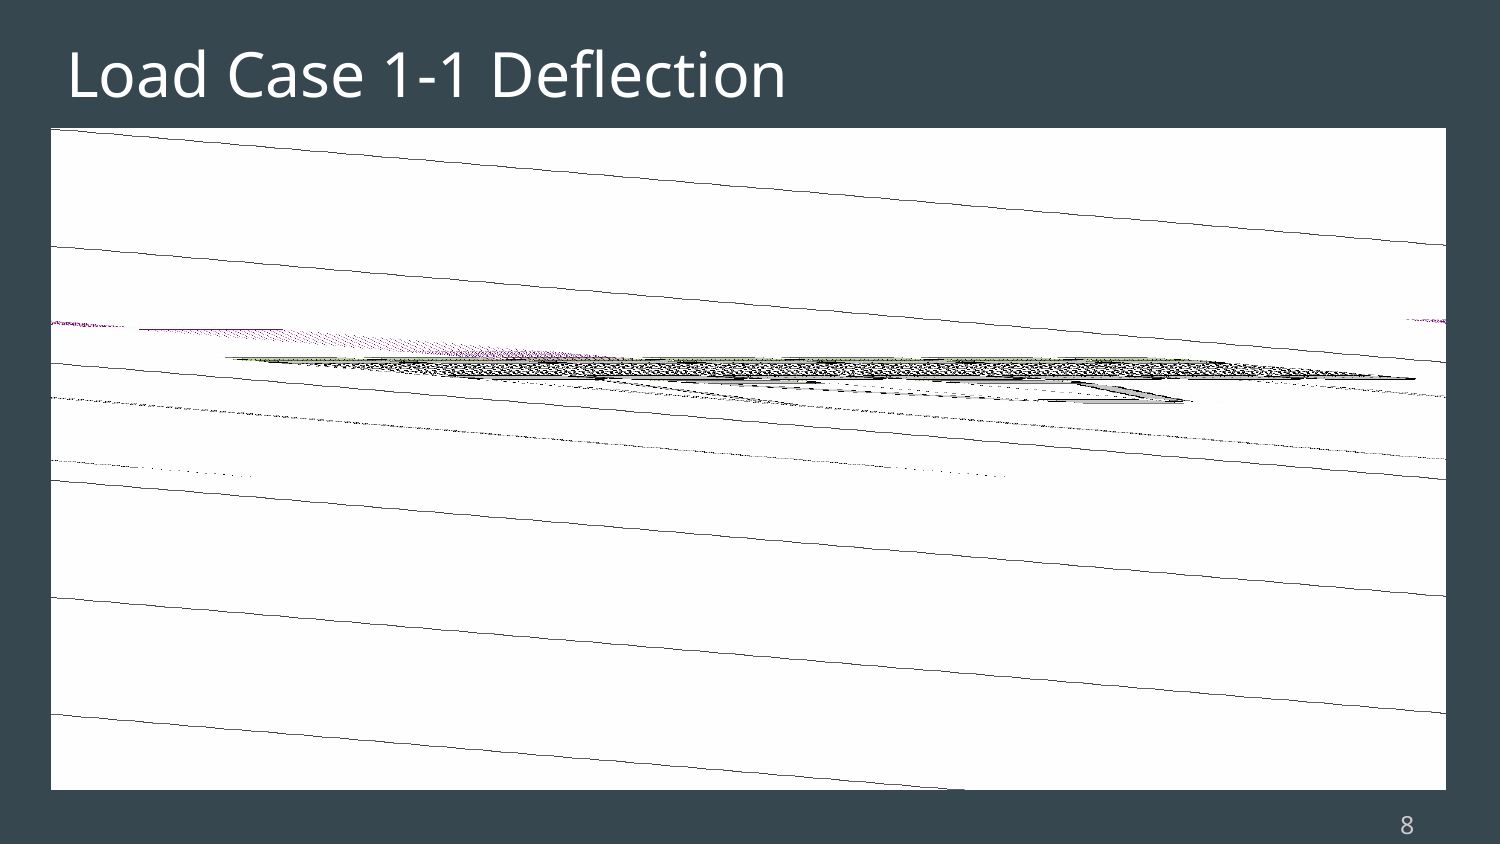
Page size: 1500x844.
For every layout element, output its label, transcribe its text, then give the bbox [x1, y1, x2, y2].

title Load Case 1-1 Deflection [51, 20, 1449, 115]
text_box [50, 127, 1447, 791]
text_box 8 Ballard [1384, 789, 1500, 840]
